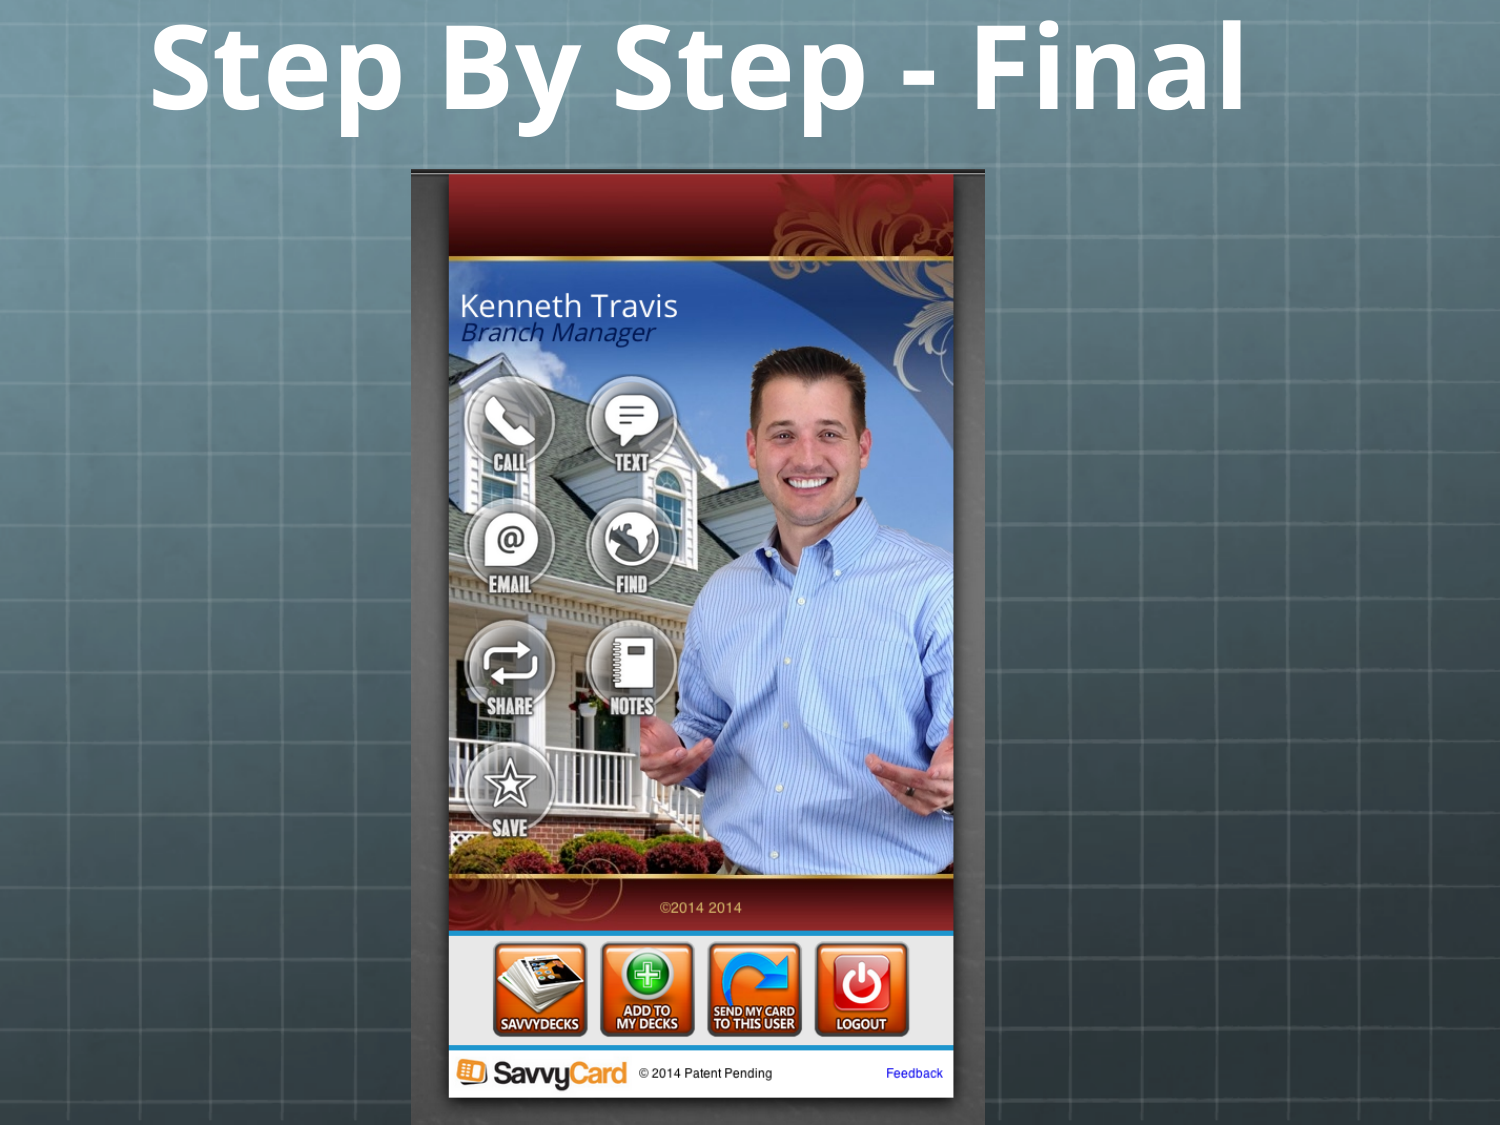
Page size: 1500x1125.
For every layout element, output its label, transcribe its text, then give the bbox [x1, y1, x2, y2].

picture [0, 0, 1500, 1125]
title Step By Step - Final [27, 0, 1372, 132]
